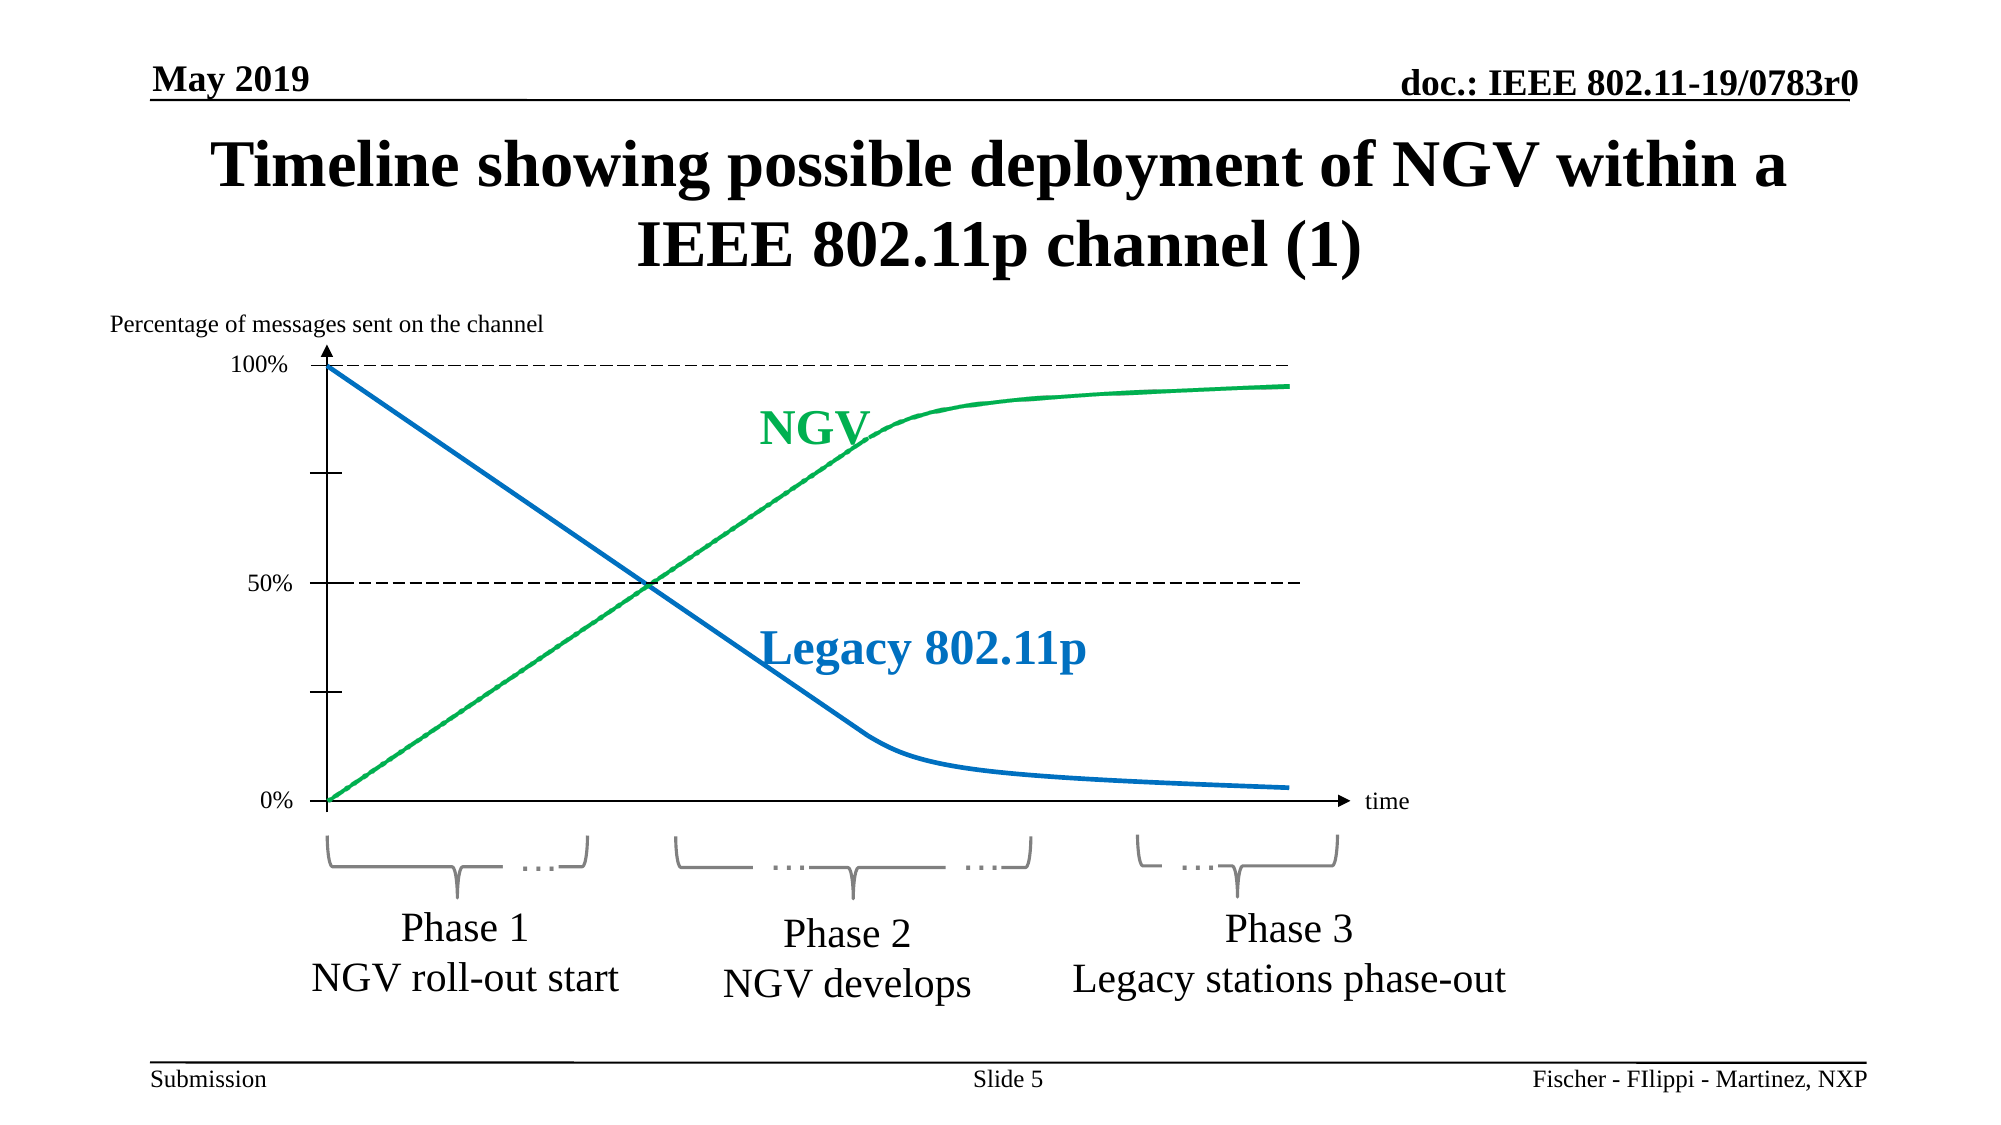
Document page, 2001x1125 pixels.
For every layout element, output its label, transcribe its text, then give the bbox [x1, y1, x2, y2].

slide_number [152, 54, 563, 100]
text_box Phase 2 NGV develops [653, 897, 1042, 1013]
text_box [1137, 834, 1162, 866]
footer Fischer - FIlippi - Martinez, NXP [1171, 1061, 1869, 1093]
text_box [1002, 836, 1031, 868]
title Timeline showing possible deployment of NGV within a IEEE 802.11p channel (1) [149, 112, 1850, 288]
text_box Phase 3 Legacy stations phase-out [1051, 893, 1527, 1009]
text_box Phase 1 NGV roll-out start [271, 892, 660, 1008]
text_box [1218, 834, 1338, 893]
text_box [94, 299, 1506, 823]
text_box … [1162, 832, 1218, 886]
text_box … [945, 832, 1002, 887]
text_box … [753, 832, 809, 887]
slide_number Slide 5 [950, 1061, 1067, 1123]
text_box [675, 836, 753, 868]
text_box [327, 835, 502, 898]
text_box … [502, 832, 559, 888]
text_box [809, 836, 945, 897]
text_box [559, 835, 588, 867]
